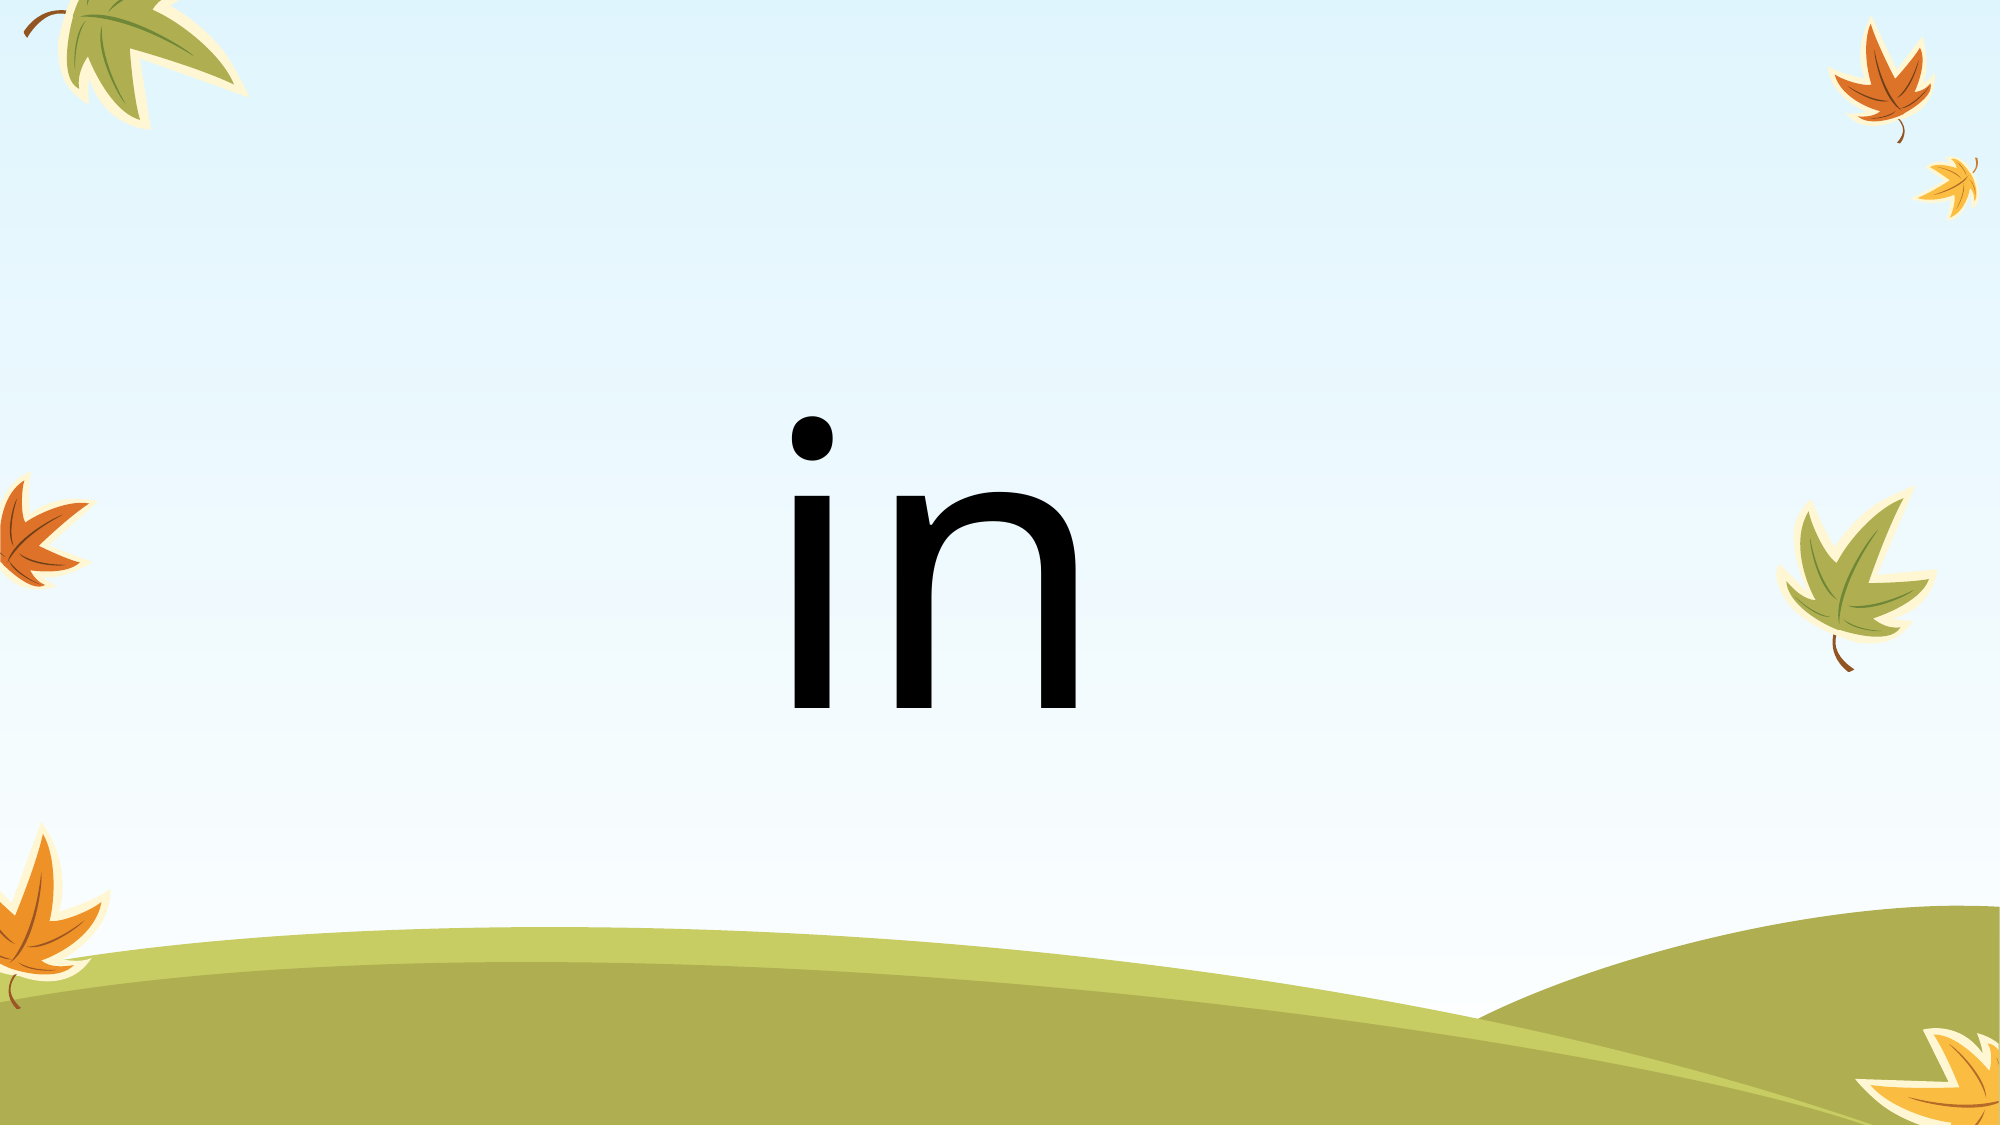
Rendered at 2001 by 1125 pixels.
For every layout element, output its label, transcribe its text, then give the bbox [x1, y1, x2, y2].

list in [259, 221, 1604, 795]
